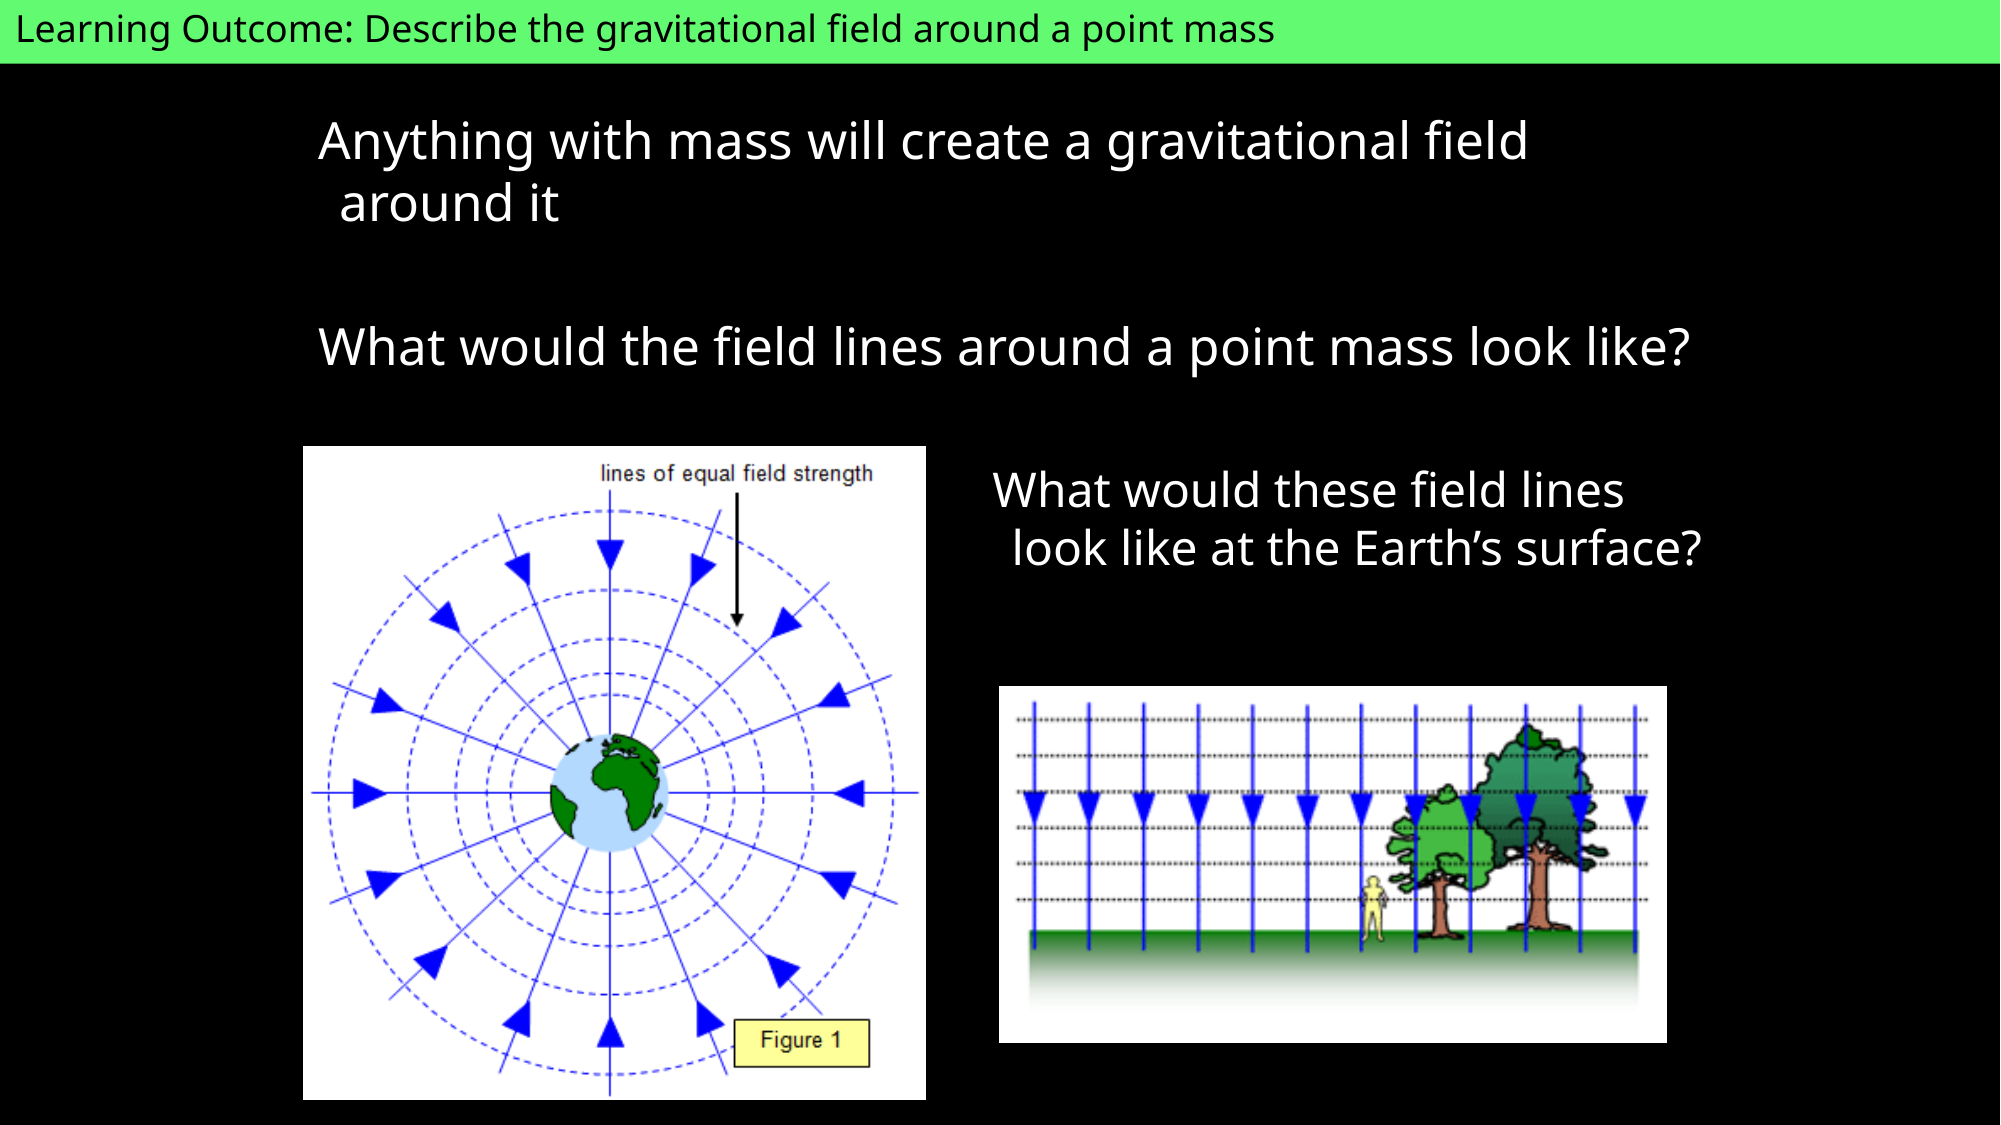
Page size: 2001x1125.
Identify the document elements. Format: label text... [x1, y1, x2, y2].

text_box Learning Outcome: Describe the gravitational field around a point mass [0, 0, 2000, 64]
picture [999, 685, 1667, 1043]
text_box What would these field lines look like at the Earth’s surface? [949, 444, 1721, 643]
picture [303, 445, 926, 1100]
text_box Anything with mass will create a gravitational field around it What would the field lines around a point mass look like? [273, 93, 1721, 447]
